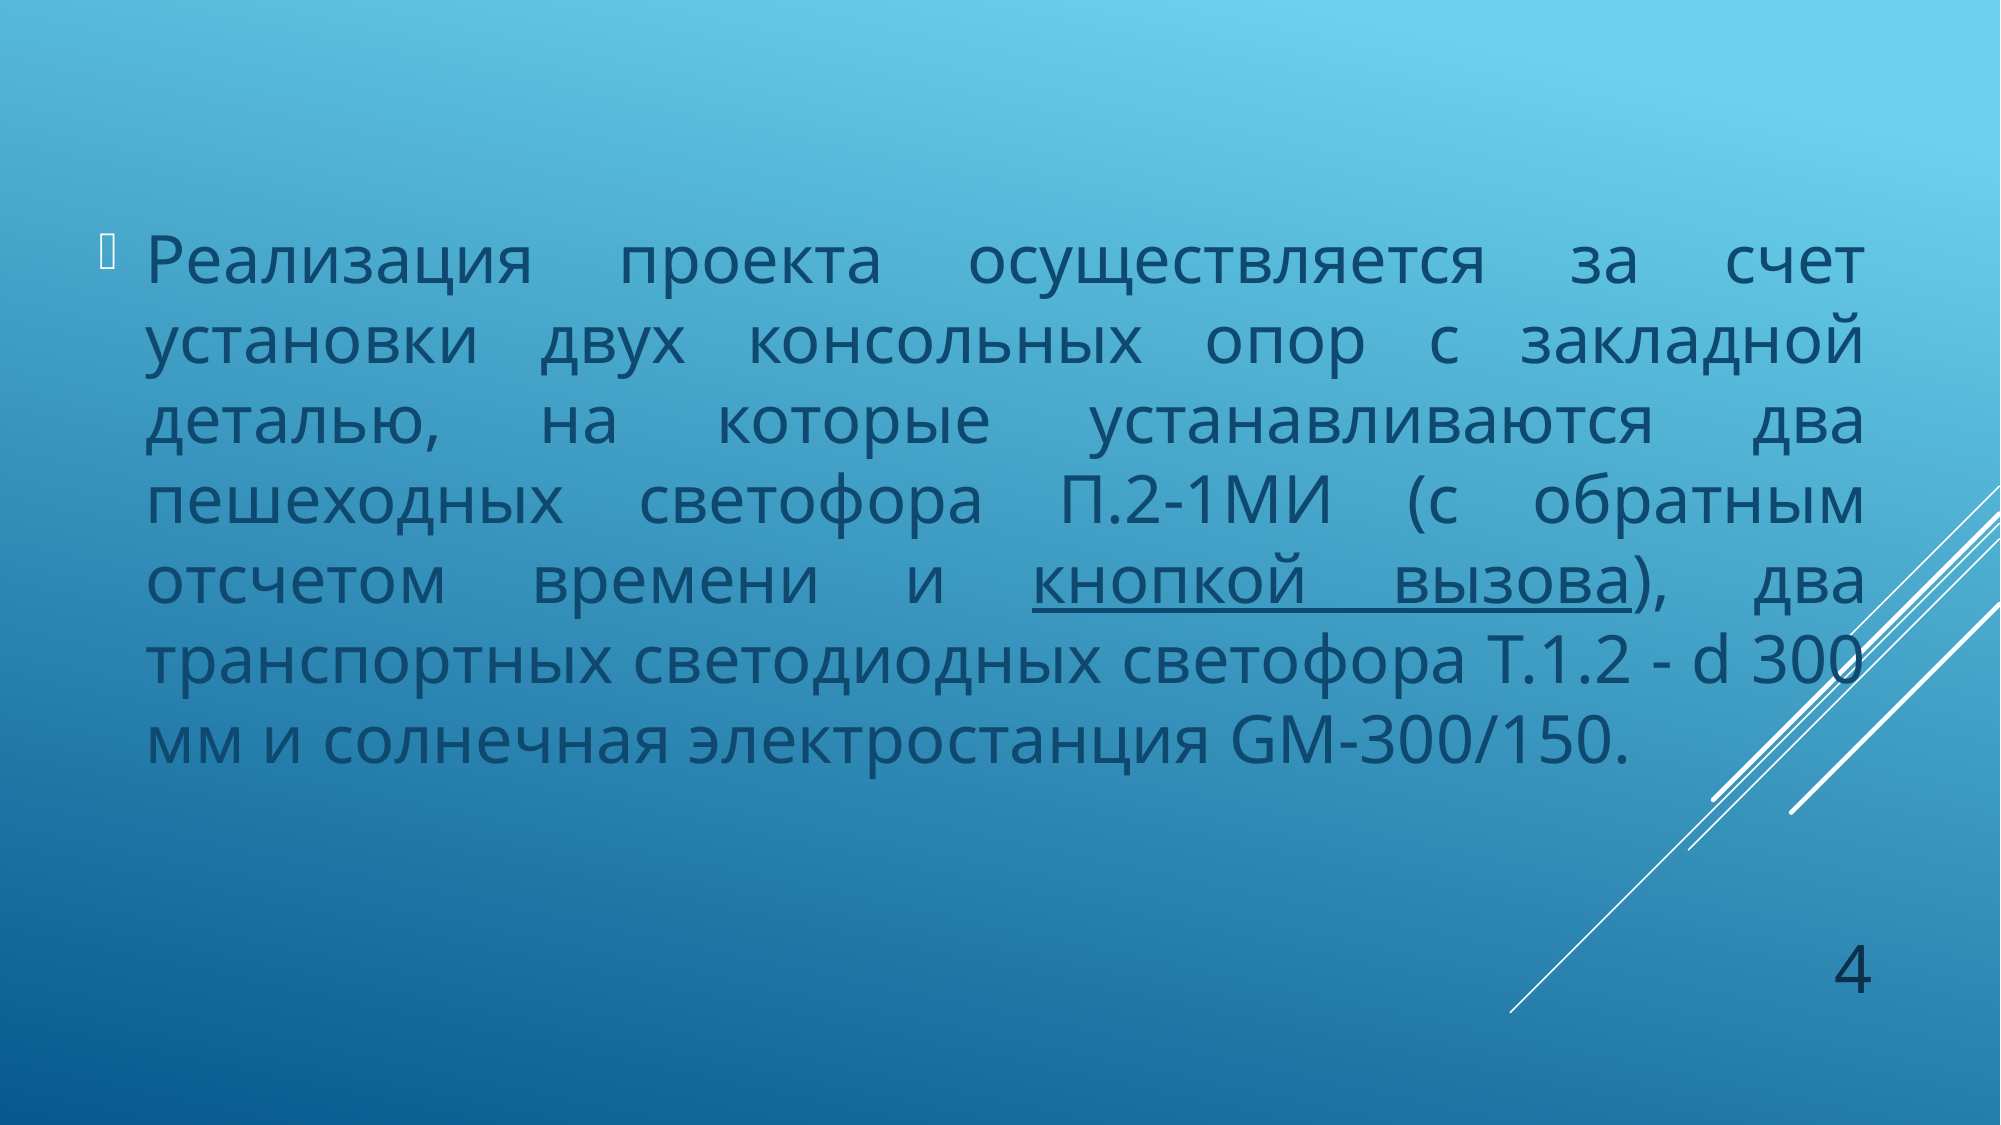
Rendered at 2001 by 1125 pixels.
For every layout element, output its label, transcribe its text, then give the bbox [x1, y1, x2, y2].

list Реализация проекта осуществляется за счет установки двух консольных опор с закладной деталью, на которые устанавливаются два пешеходных светофора П.2-1МИ (с обратным отсчетом времени и кнопкой вызова), два транспортных светодиодных светофора Т.1.2 - d 300 мм и солнечная электростанция GМ-300/150. [83, 45, 1884, 1055]
slide_number 4 [1700, 915, 1888, 1025]
